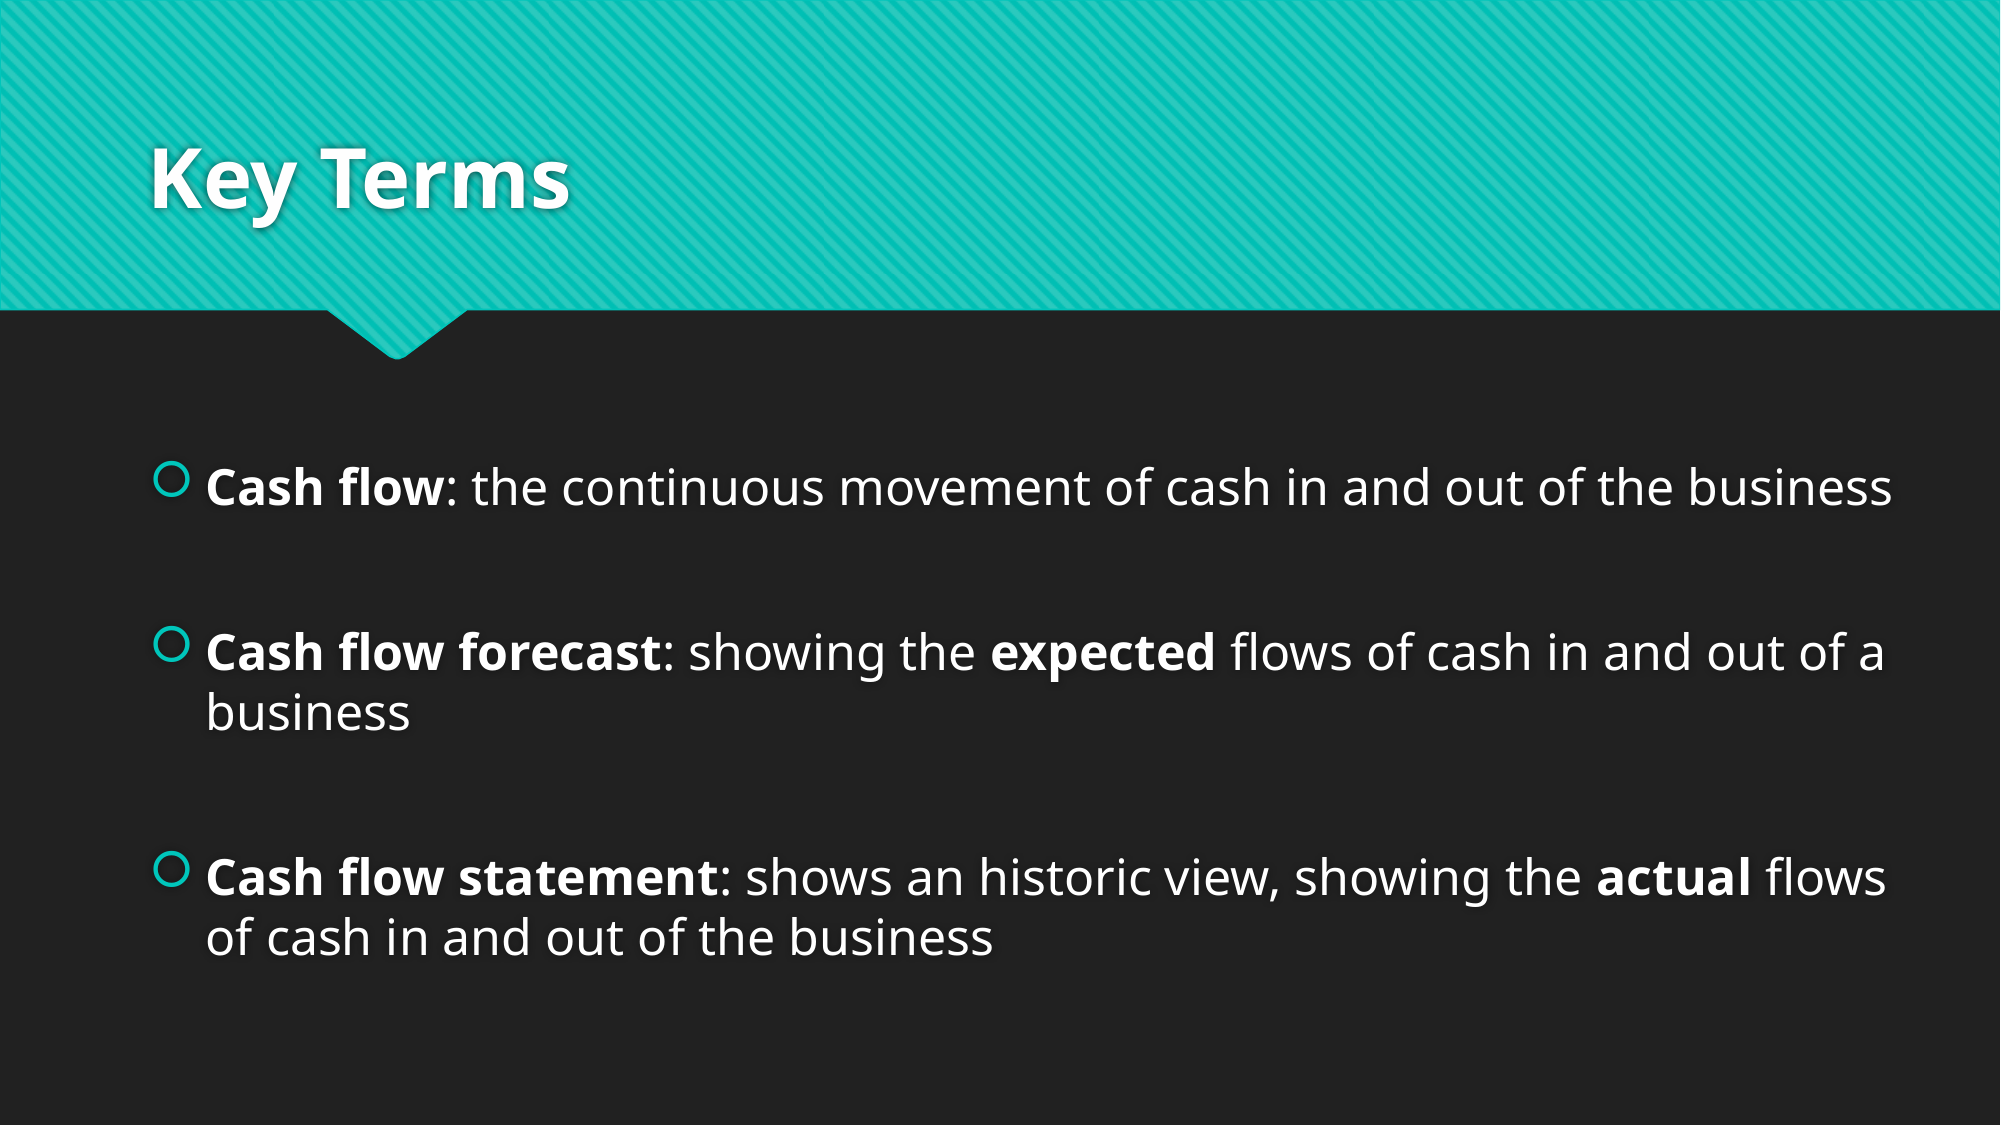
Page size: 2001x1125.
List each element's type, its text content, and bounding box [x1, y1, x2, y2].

list Cash flow: the continuous movement of cash in and out of the business Cash flow forecast: showing the expected flows of cash in and out of a business Cash flow statement: shows an historic view, showing the actual flows of cash in and out of the business [134, 364, 1919, 1057]
title Key Terms [132, 73, 1868, 233]
